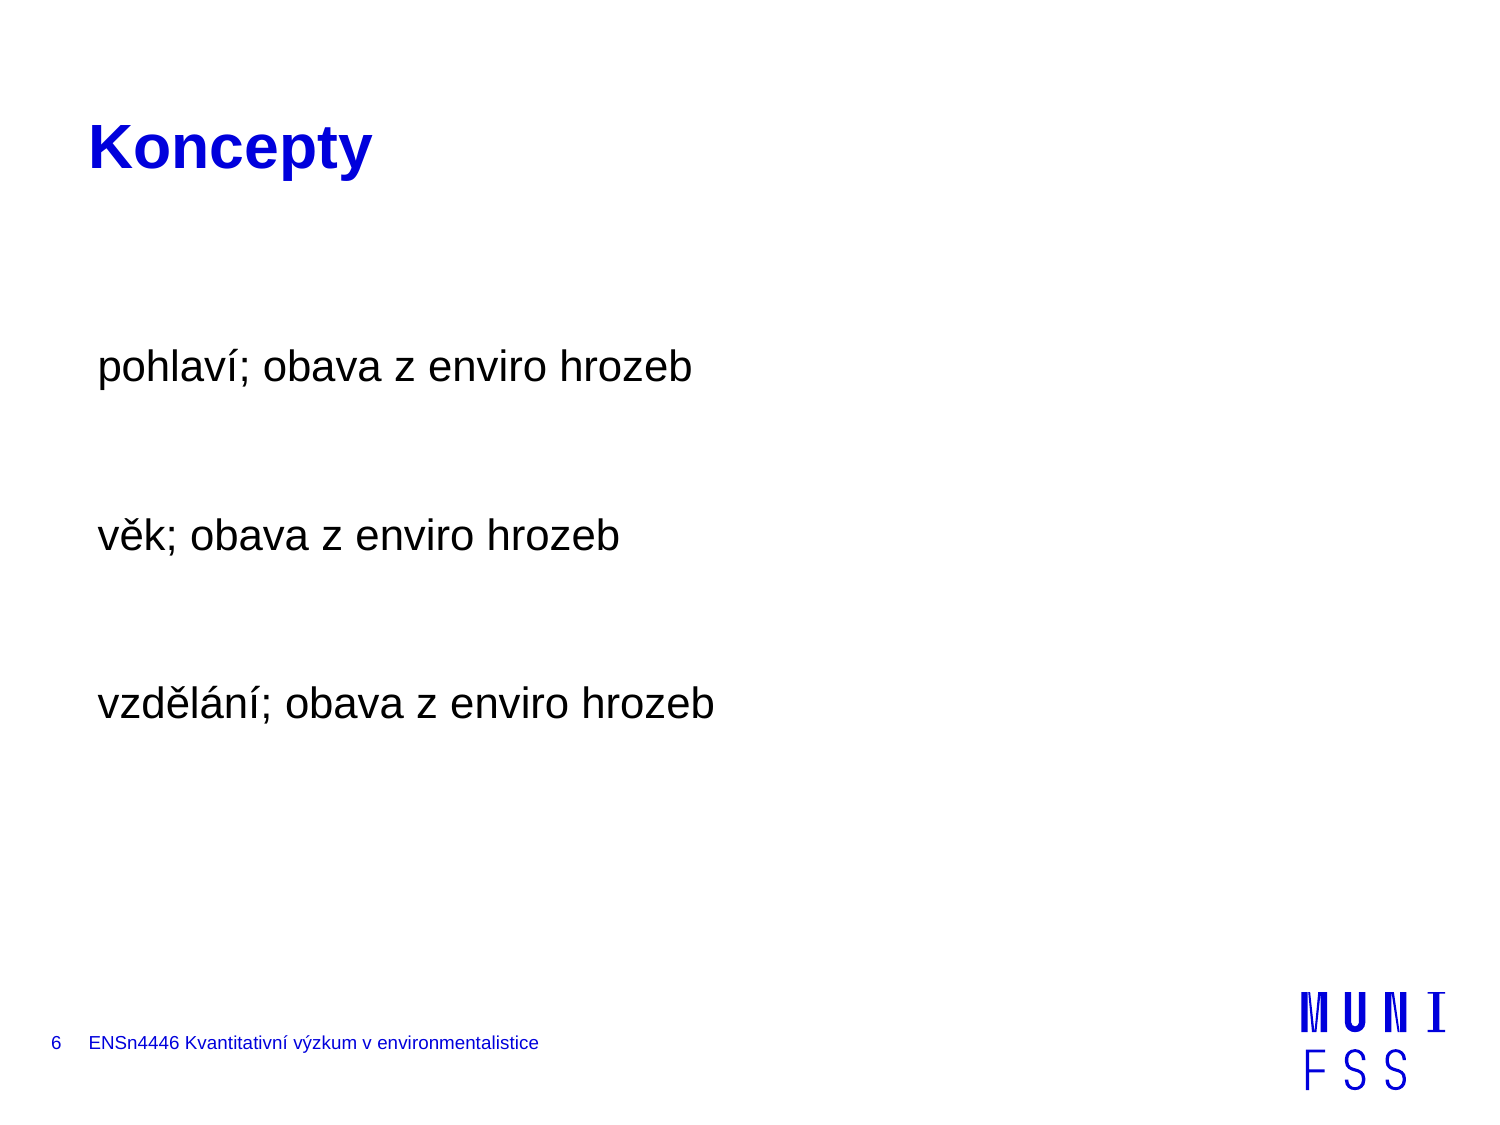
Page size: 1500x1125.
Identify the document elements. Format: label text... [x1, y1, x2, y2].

title Koncepty [88, 118, 1412, 193]
slide_number 6 [50, 1021, 82, 1063]
list pohlaví; obava z enviro hrozeb věk; obava z enviro hrozeb vzdělání; obava z enviro hrozeb [88, 277, 1412, 957]
footer ENSn4446 Kvantitativní výzkum v environmentalistice [88, 1021, 1063, 1063]
